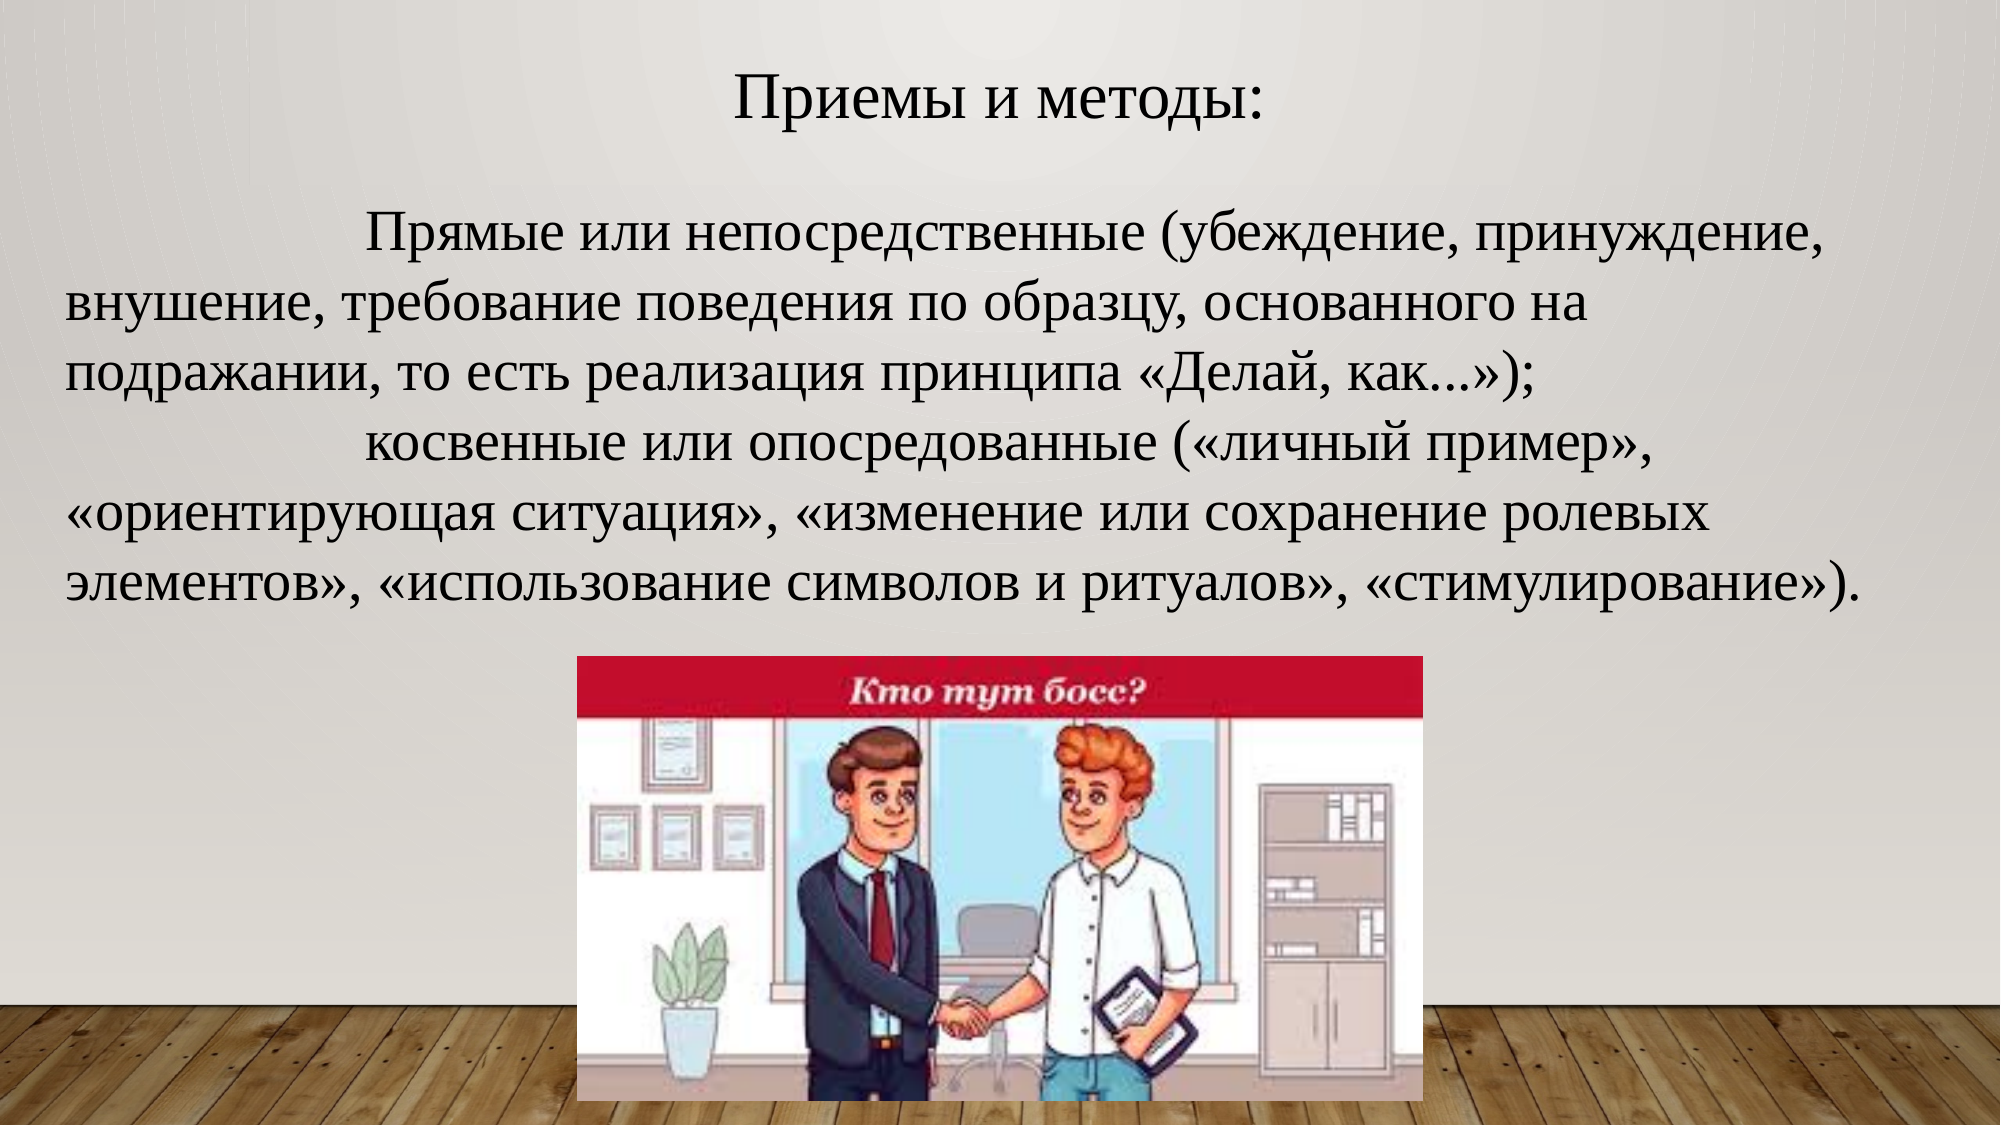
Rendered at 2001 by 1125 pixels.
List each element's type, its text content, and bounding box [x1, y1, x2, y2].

picture [0, 656, 2000, 1125]
text_box Прямые или непосредственные (убеждение, принуждение, внушение, требование поведения по образцу, основанного на подражании, то есть реализация принципа «Делай, как...»); косвенные или опосредованные («личный пример», «ориентирующая ситуация», «изменение или сохранение ролевых элементов», «использование символов и ритуалов», «стимулирование»). [51, 184, 1927, 800]
text_box Приемы и методы: [249, 0, 1751, 184]
